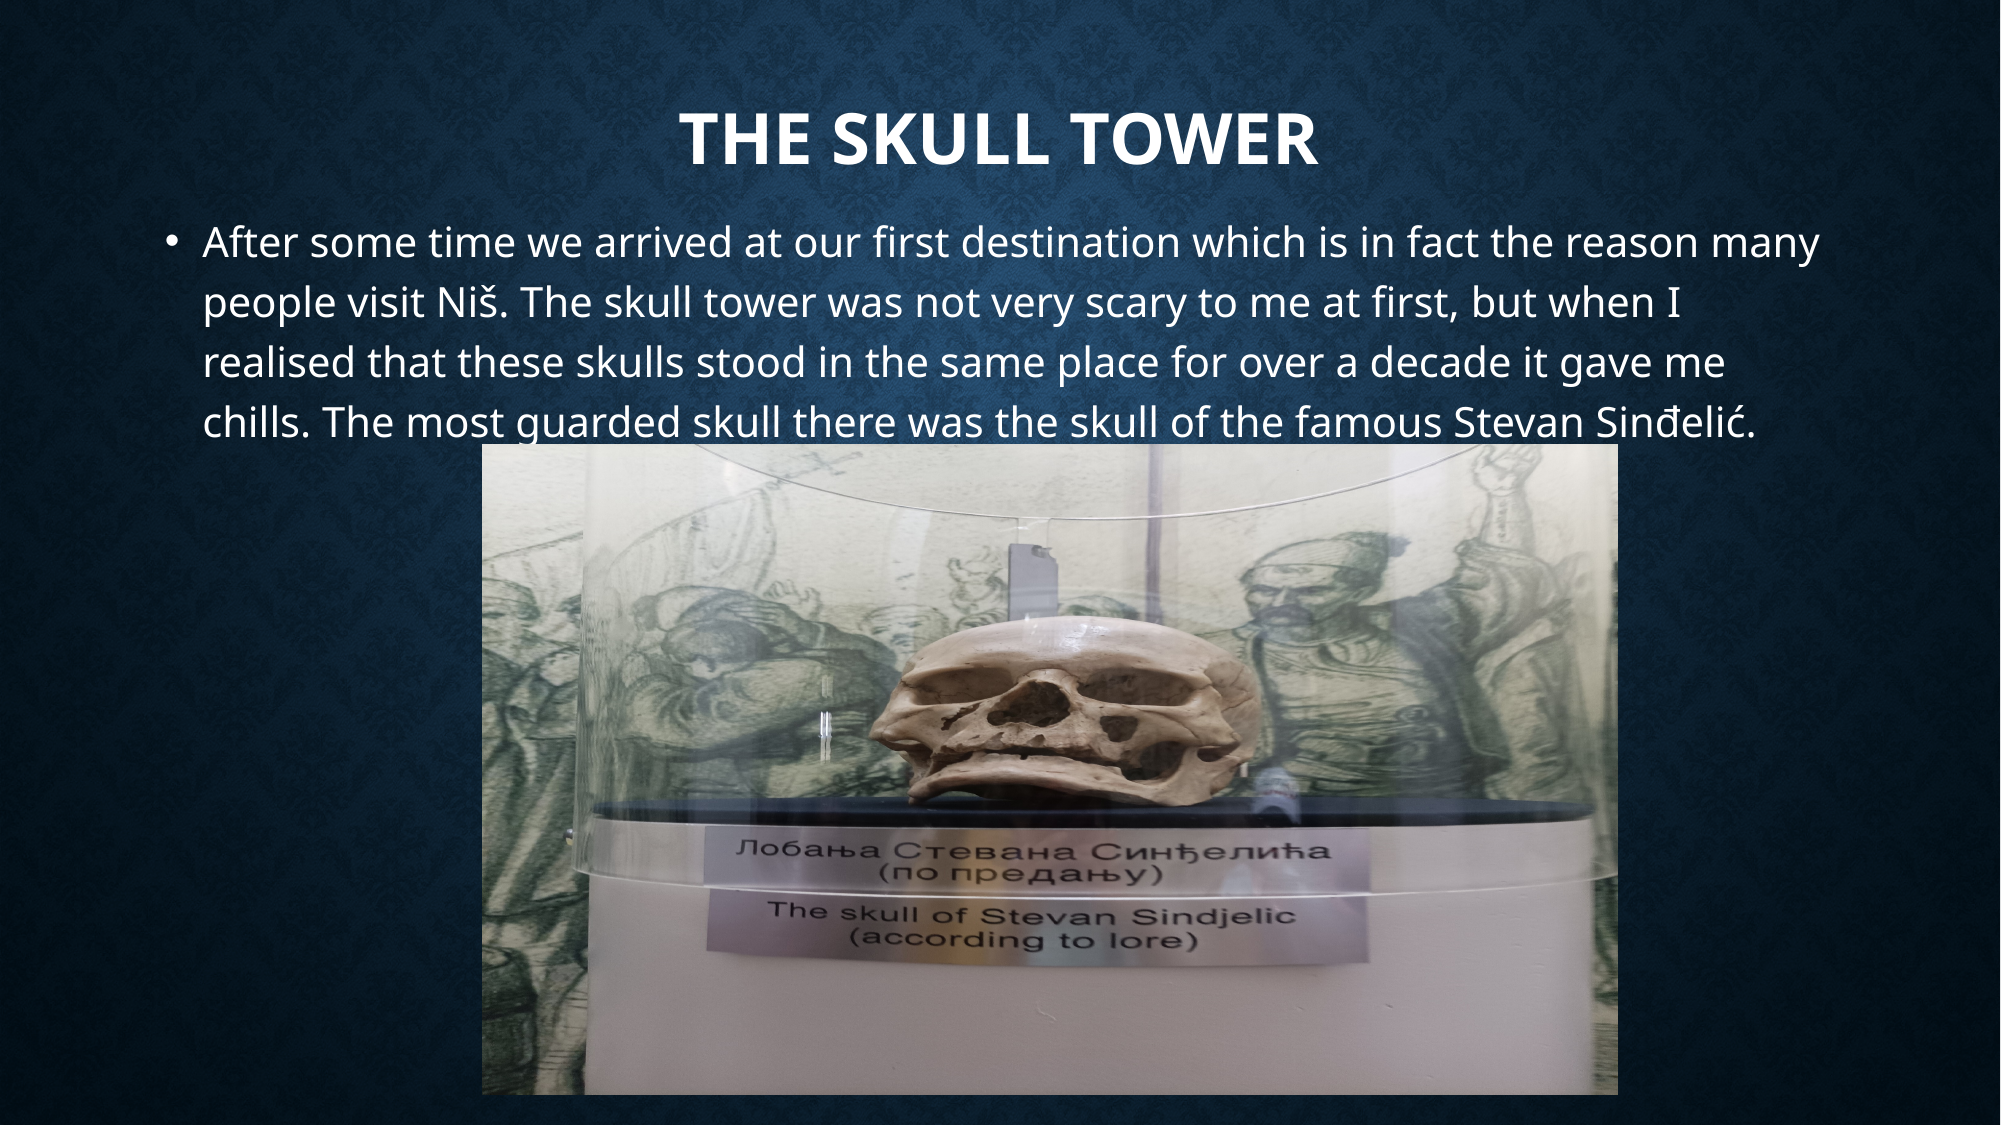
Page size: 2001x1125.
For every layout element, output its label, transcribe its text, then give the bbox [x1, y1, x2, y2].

title THE Skull Tower [149, 45, 1849, 198]
picture [482, 444, 1618, 1095]
list After some time we arrived at our first destination which is in fact the reason many people visit Niš. The skull tower was not very scary to me at first, but when I realised that these skulls stood in the same place for over a decade it gave me chills. The most guarded skull there was the skull of the famous Stevan Sinđelić. [149, 198, 1849, 466]
